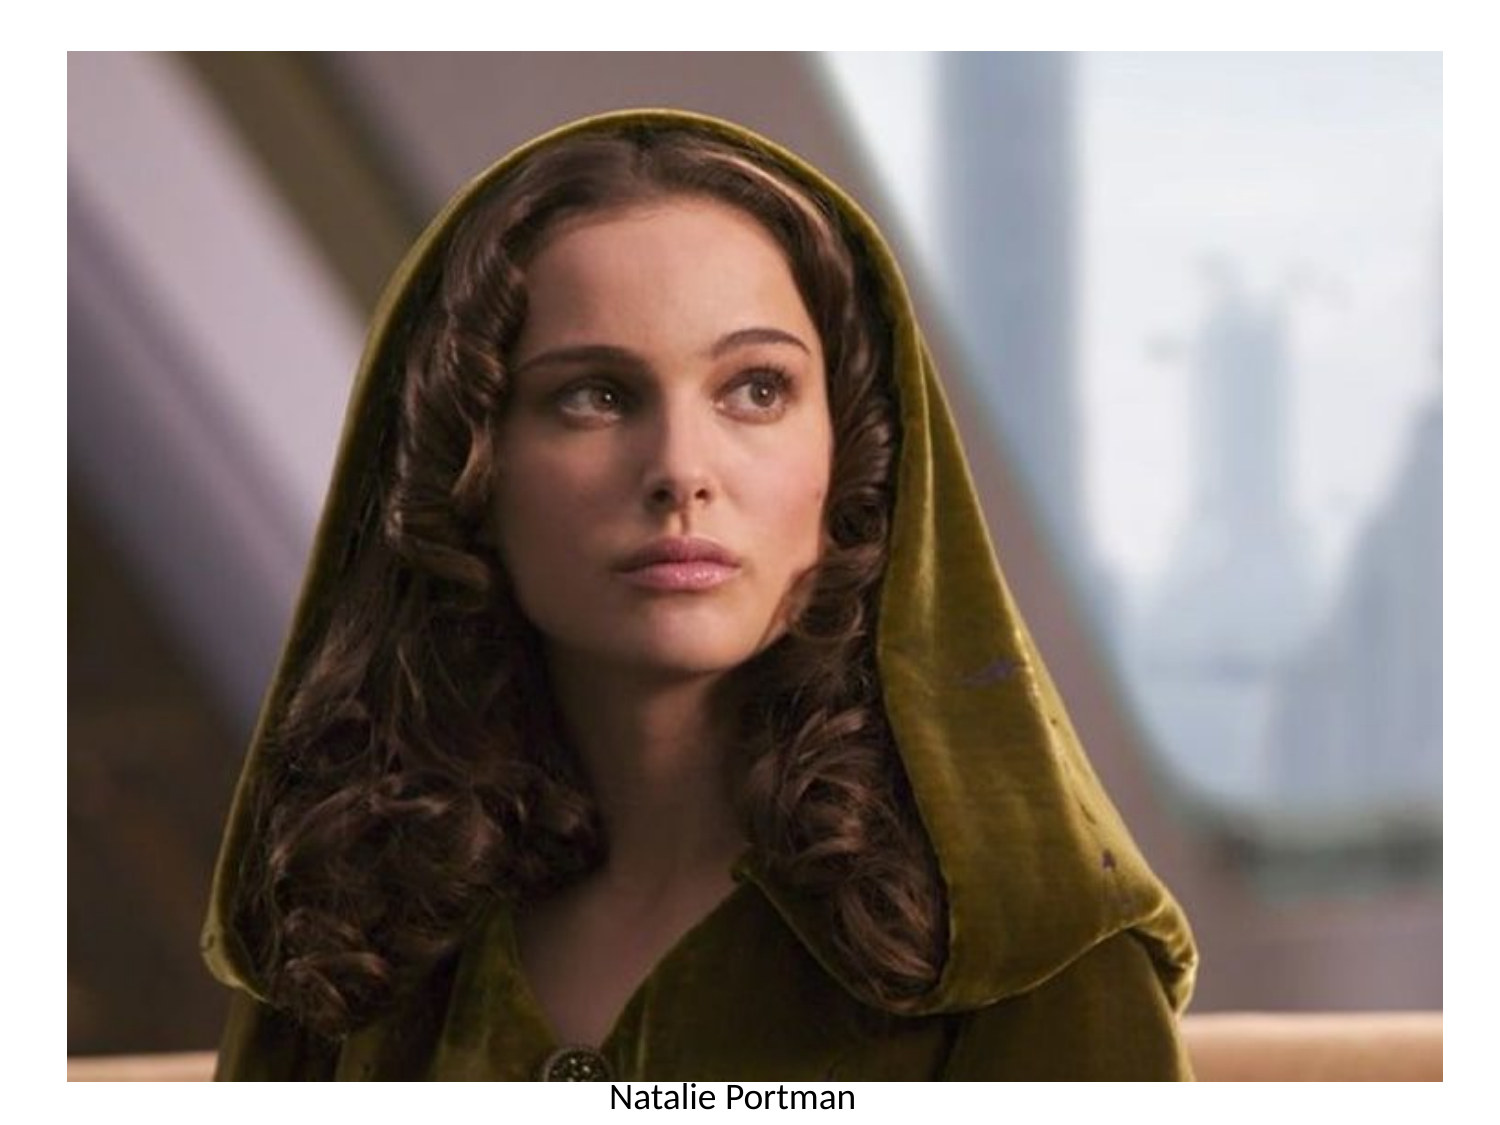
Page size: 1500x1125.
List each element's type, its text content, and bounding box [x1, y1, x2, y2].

text_box Natalie Portman [594, 1082, 1345, 1125]
picture [67, 51, 1443, 1082]
